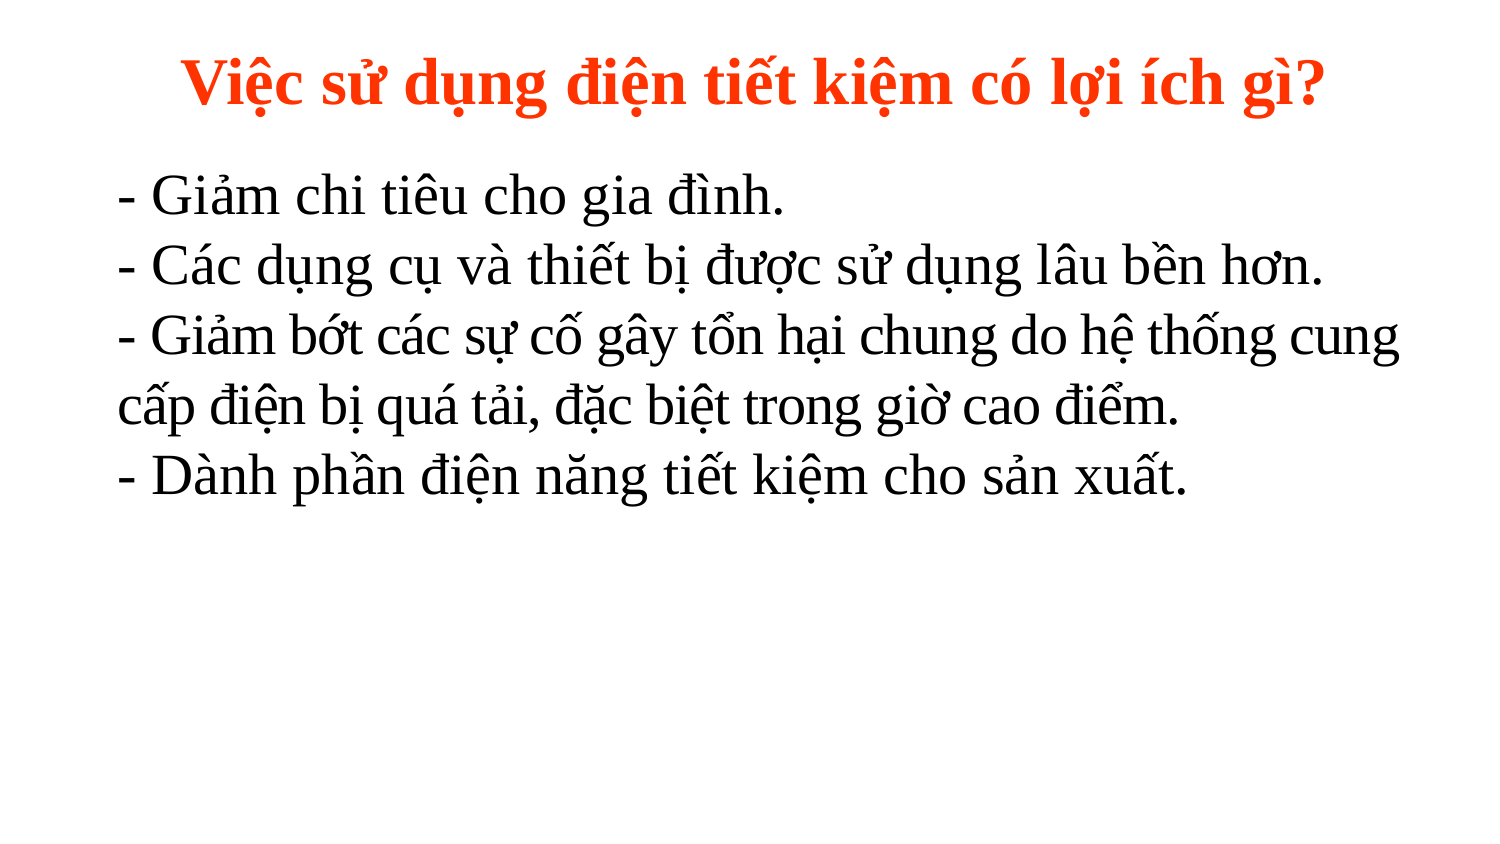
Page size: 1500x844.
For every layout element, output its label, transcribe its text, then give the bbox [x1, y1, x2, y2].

text_box - Giảm chi tiêu cho gia đình. - Các dụng cụ và thiết bị được sử dụng lâu bền hơn. - Giảm bớt các sự cố gây tổn hại chung do hệ thống cung cấp điện bị quá tải, đặc biệt trong giờ cao điểm. - Dành phần điện năng tiết kiệm cho sản xuất. [103, 148, 1500, 514]
text_box Việc sử dụng điện tiết kiệm có lợi ích gì? [132, 30, 1379, 125]
